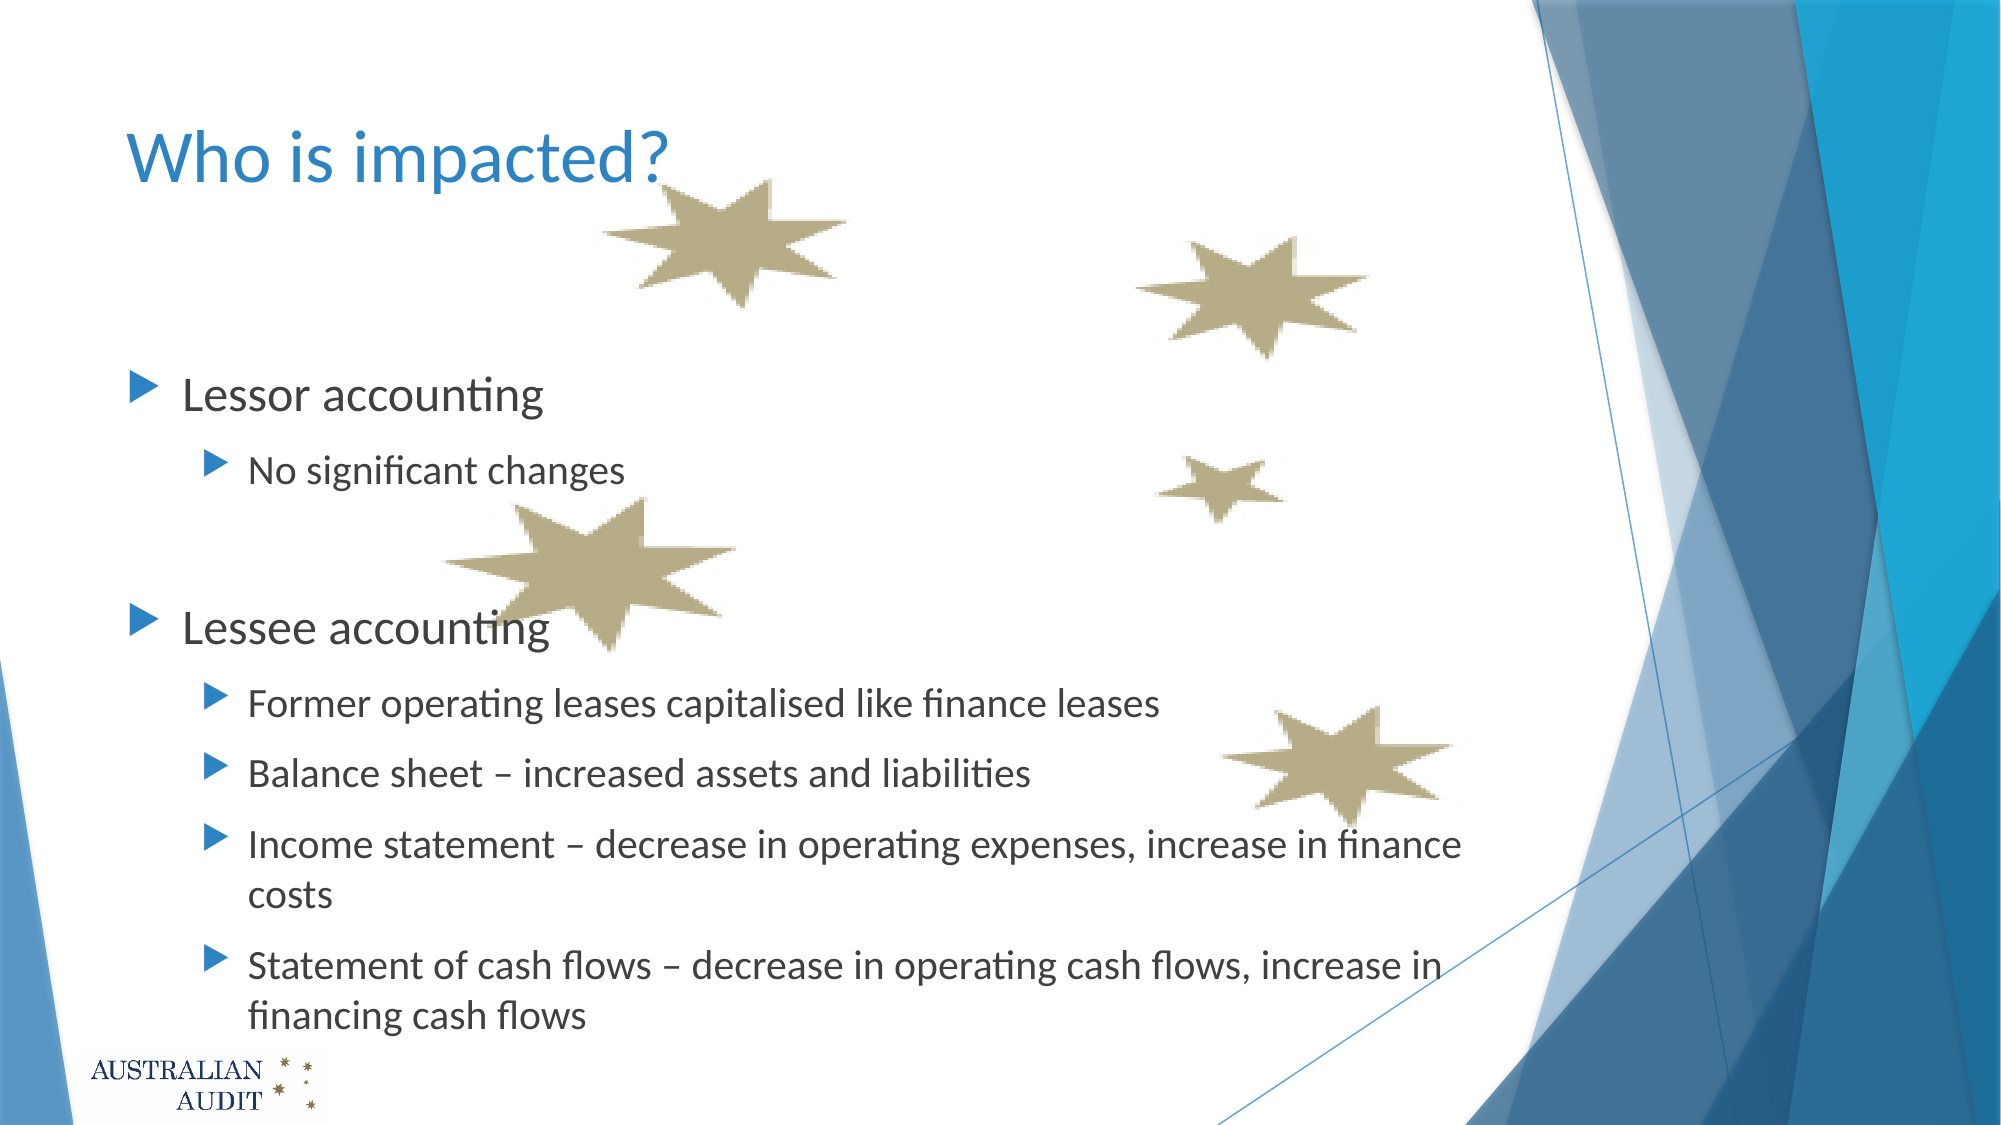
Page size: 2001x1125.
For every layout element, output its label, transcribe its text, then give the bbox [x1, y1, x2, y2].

list Lessor accounting No significant changes Lessee accounting Former operating leases capitalised like finance leases Balance sheet – increased assets and liabilities Income statement – decrease in operating expenses, increase in finance costs Statement of cash flows – decrease in operating cash flows, increase in financing cash flows [111, 354, 1522, 992]
picture [76, 1041, 329, 1125]
title Who is impacted? [111, 99, 1522, 317]
